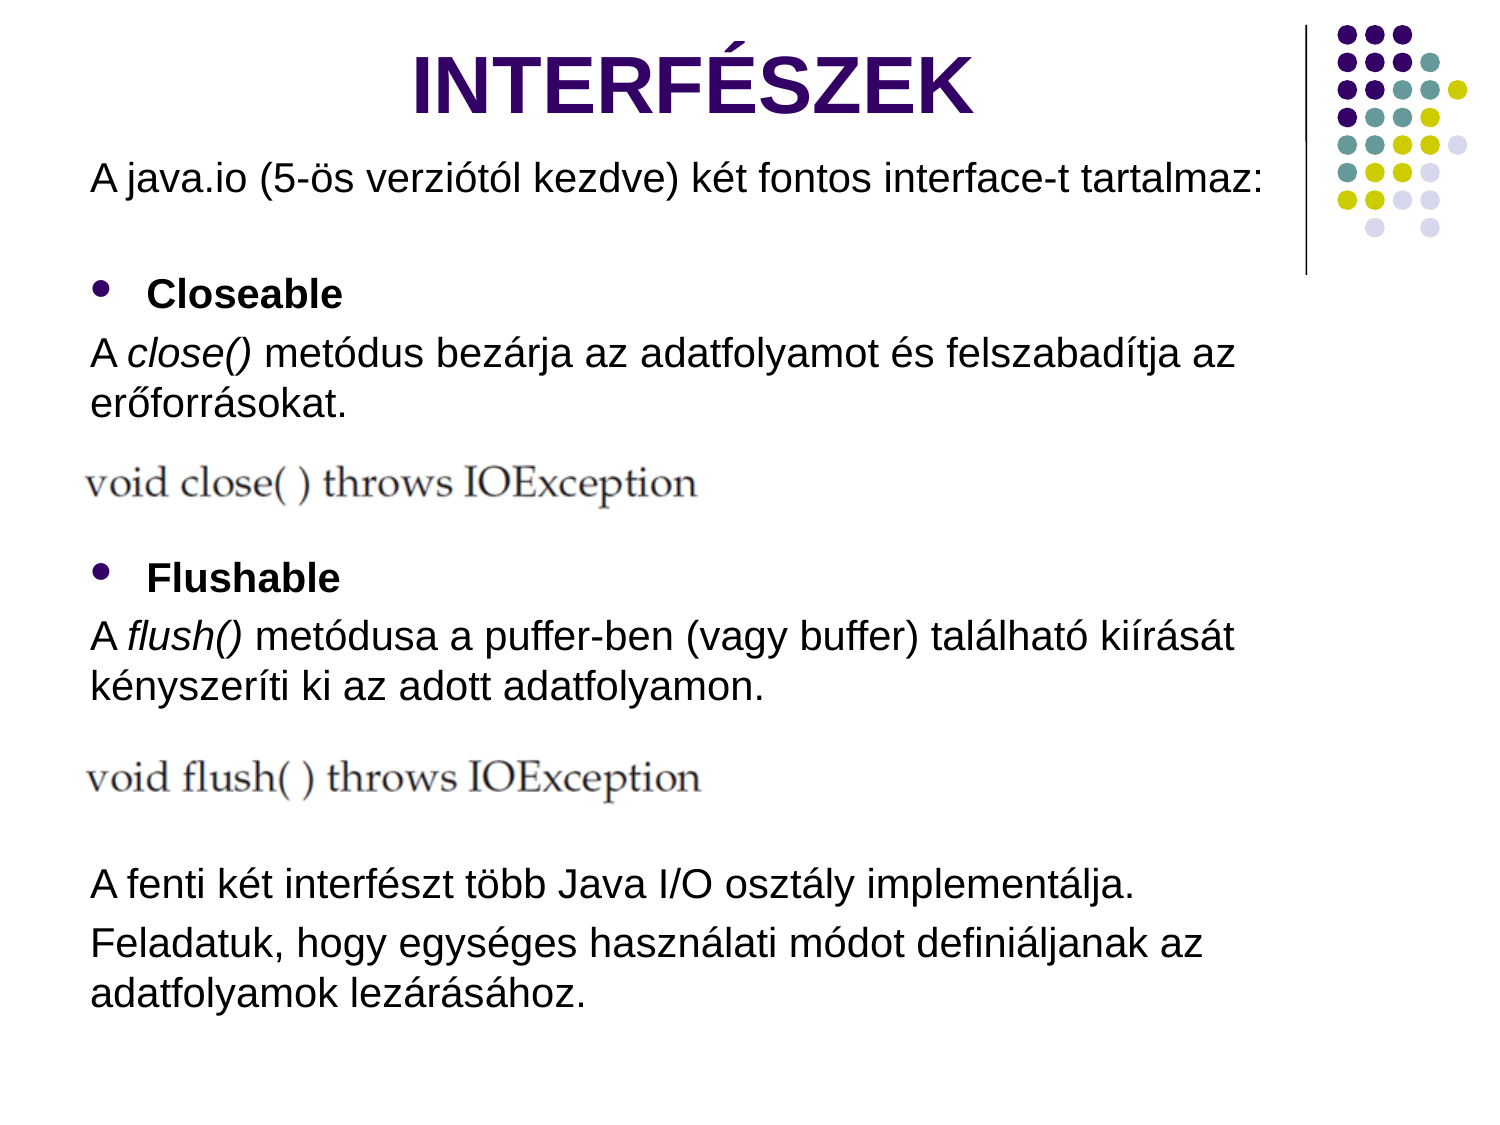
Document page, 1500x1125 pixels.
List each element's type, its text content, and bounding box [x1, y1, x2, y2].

picture [80, 751, 719, 815]
title INTERFÉSZEK [74, 19, 1313, 138]
picture [74, 455, 715, 515]
list A java.io (5-ös verziótól kezdve) két fontos interface-t tartalmaz: Closeable A close() metódus bezárja az adatfolyamot és felszabadítja az erőforrásokat. Flushable A flush() metódusa a puffer-ben (vagy buffer) található kiírását kényszeríti ki az adott adatfolyamon. A fenti két interfészt több Java I/O osztály implementálja. Feladatuk, hogy egységes használati módot definiáljanak az adatfolyamok lezárásához. [74, 142, 1426, 1083]
